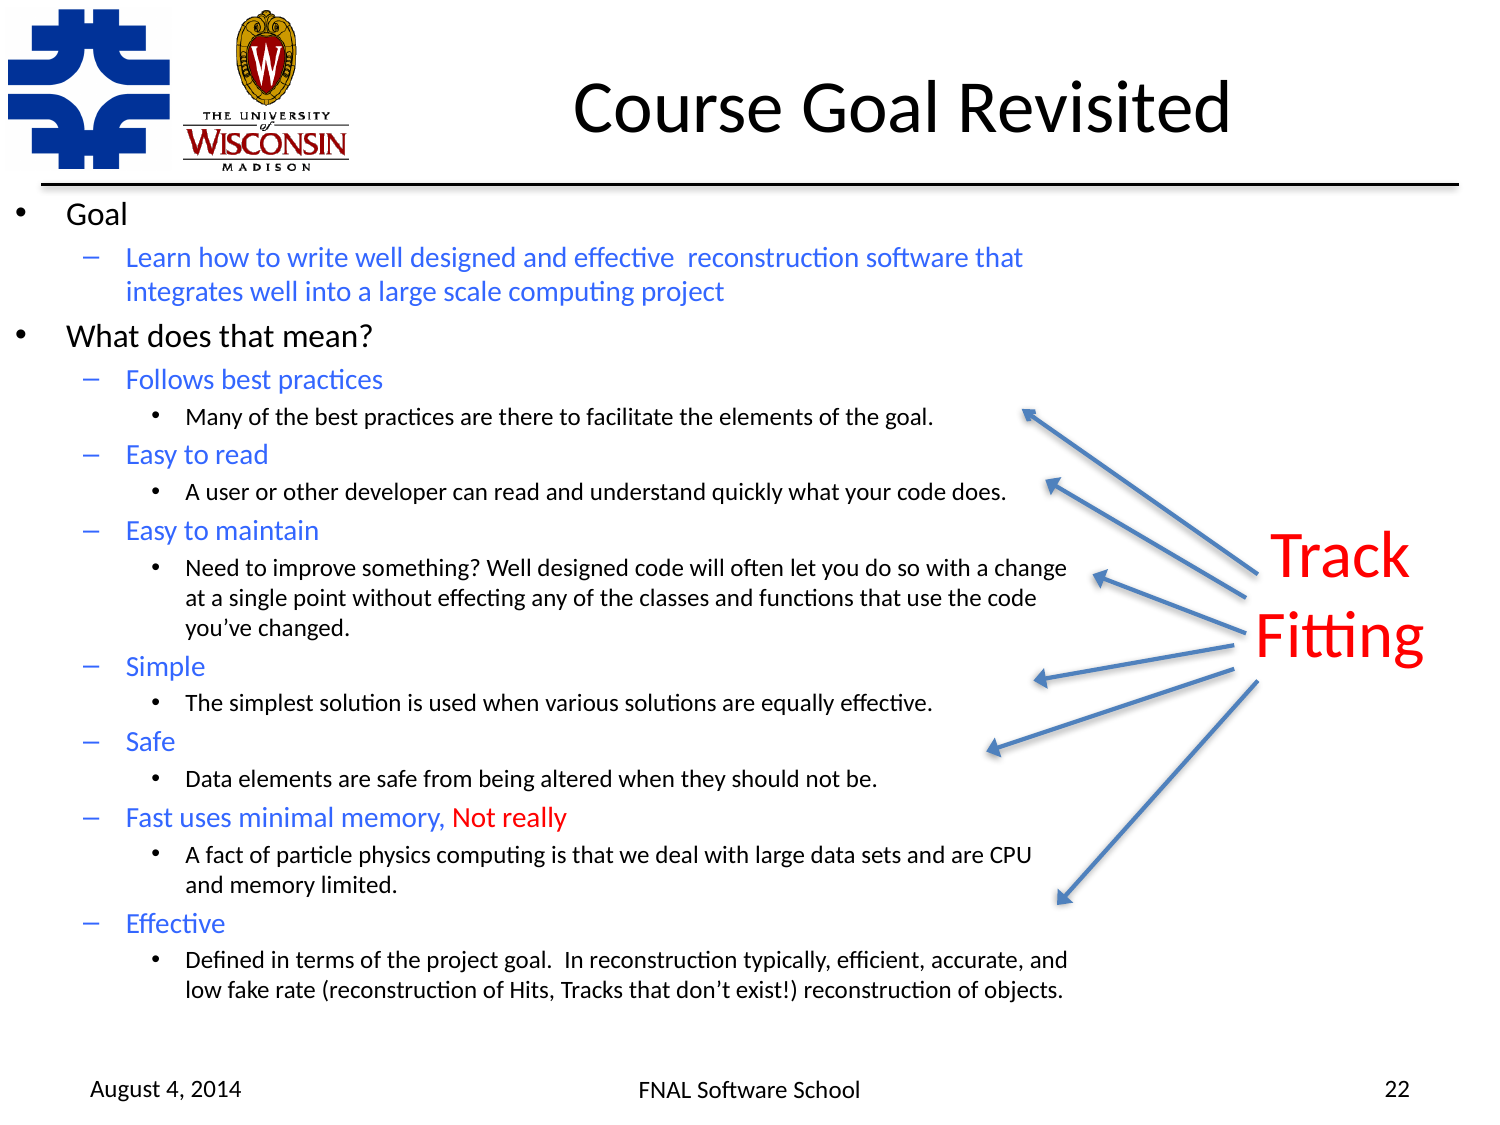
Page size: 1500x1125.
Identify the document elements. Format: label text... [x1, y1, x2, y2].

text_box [1033, 644, 1235, 668]
text_box Track Fitting [1237, 503, 1495, 679]
title Course Goal Revisited [348, 45, 1459, 161]
list Goal Learn how to write well designed and effective reconstruction software that integrates well into a large scale computing project What does that mean? Follows best practices Many of the best practices are there to facilitate the elements of the goal. Easy to read A user or other developer can read and understand quickly what your code does. Easy to maintain Need to improve something? Well designed code will often let you do so with a change at a single point without effecting any of the classes and functions that use the code you’ve changed. Simple The simplest solution is used when various solutions are equally effective. Safe Data elements are safe from being altered when they should not be. Fast uses minimal memory, Not really A fact of particle physics computing is that we deal with large data sets and are CPU and memory limited. Effective Defined in terms of the project goal. In reconstruction typically, efficient, accurate, and low fake rate (reconstruction of Hits, Tracks that don’t exist!) reconstruction of objects. [0, 184, 1093, 1047]
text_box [1092, 573, 1247, 634]
picture [5, 7, 172, 171]
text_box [1045, 479, 1247, 599]
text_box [1021, 408, 1259, 575]
picture [183, 7, 349, 173]
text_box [985, 668, 1235, 752]
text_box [1056, 680, 1259, 906]
slide_number 22 [1074, 1057, 1425, 1118]
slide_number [75, 1057, 425, 1118]
footer FNAL Software School [512, 1058, 988, 1119]
